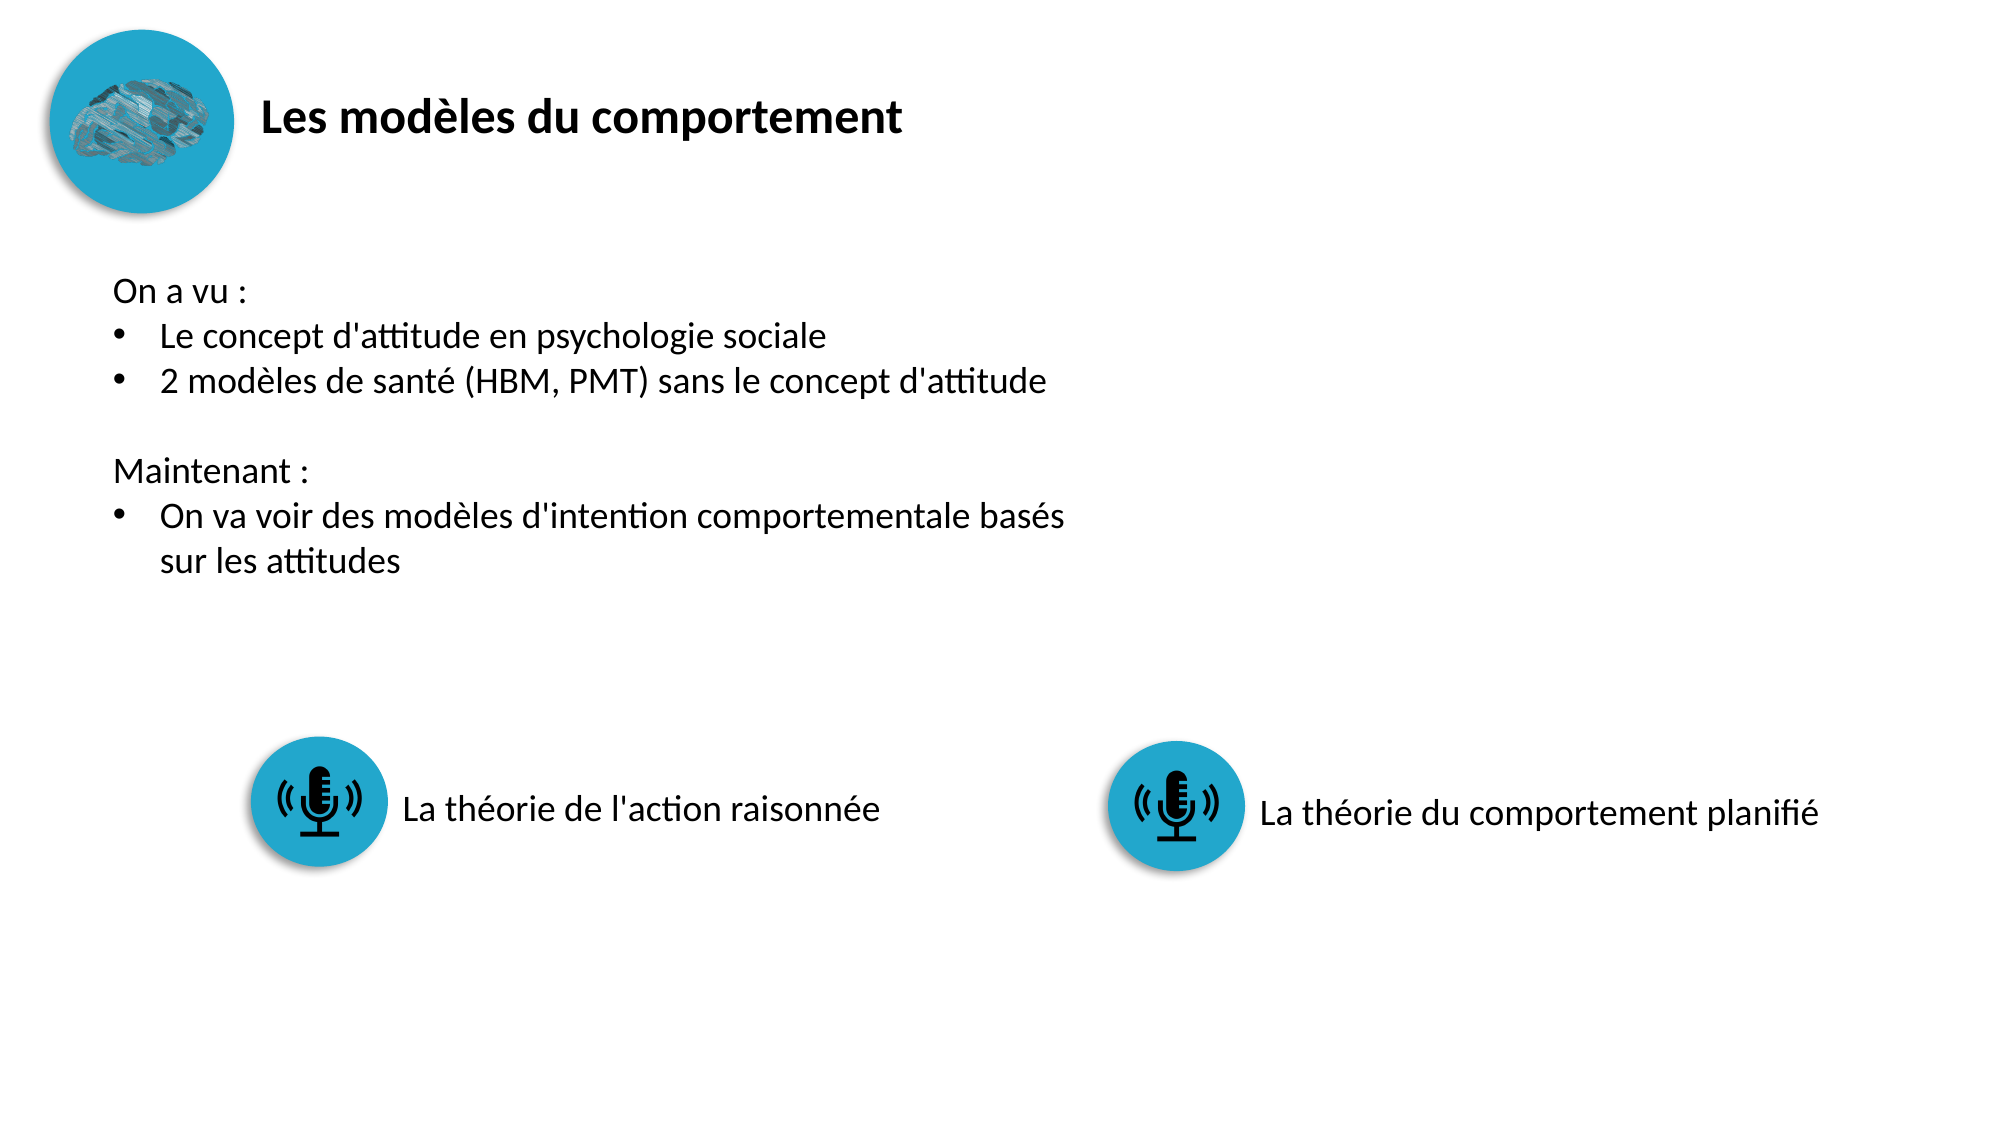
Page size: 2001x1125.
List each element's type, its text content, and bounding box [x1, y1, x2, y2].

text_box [50, 30, 1225, 213]
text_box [251, 737, 1027, 866]
text_box On a vu : Le concept d'attitude en psychologie sociale 2 modèles de santé (HBM, PMT) sans le concept d'attitude Maintenant : On va voir des modèles d'intention comportementale basés sur les attitudes [97, 258, 1112, 679]
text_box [1108, 741, 1884, 871]
